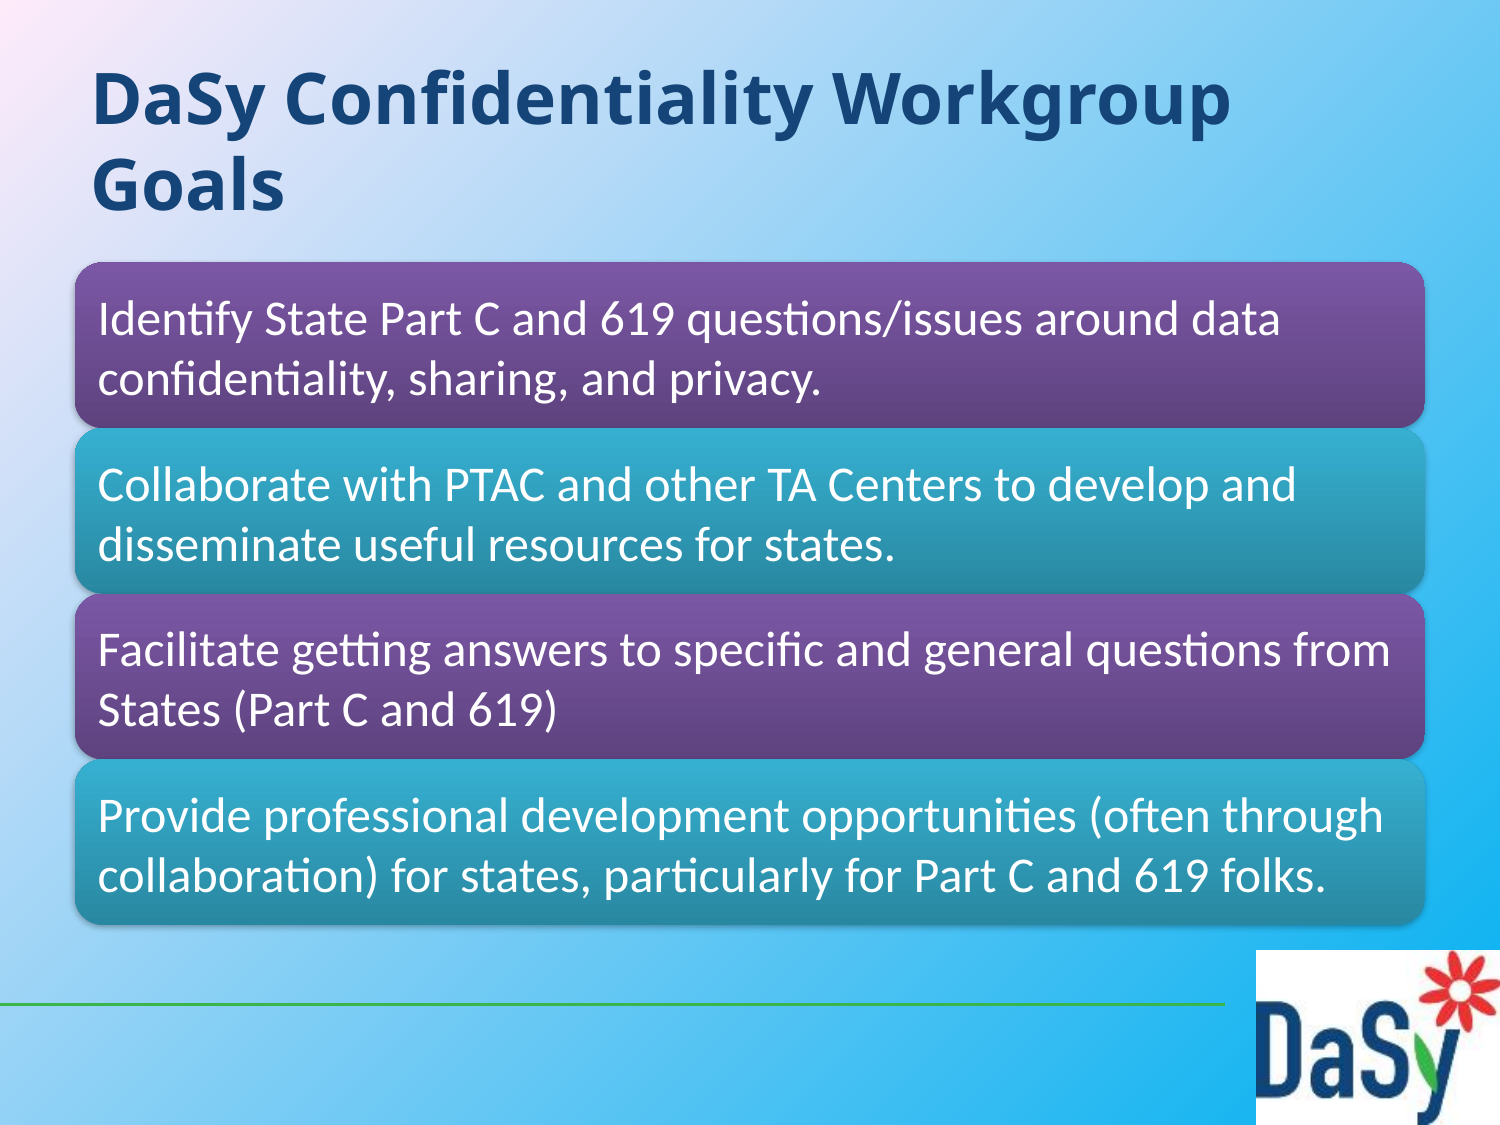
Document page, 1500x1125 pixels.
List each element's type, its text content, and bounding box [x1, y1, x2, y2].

picture [1256, 919, 1500, 1125]
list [74, 262, 1426, 926]
title DaSy Confidentiality Workgroup Goals [75, 45, 1425, 233]
